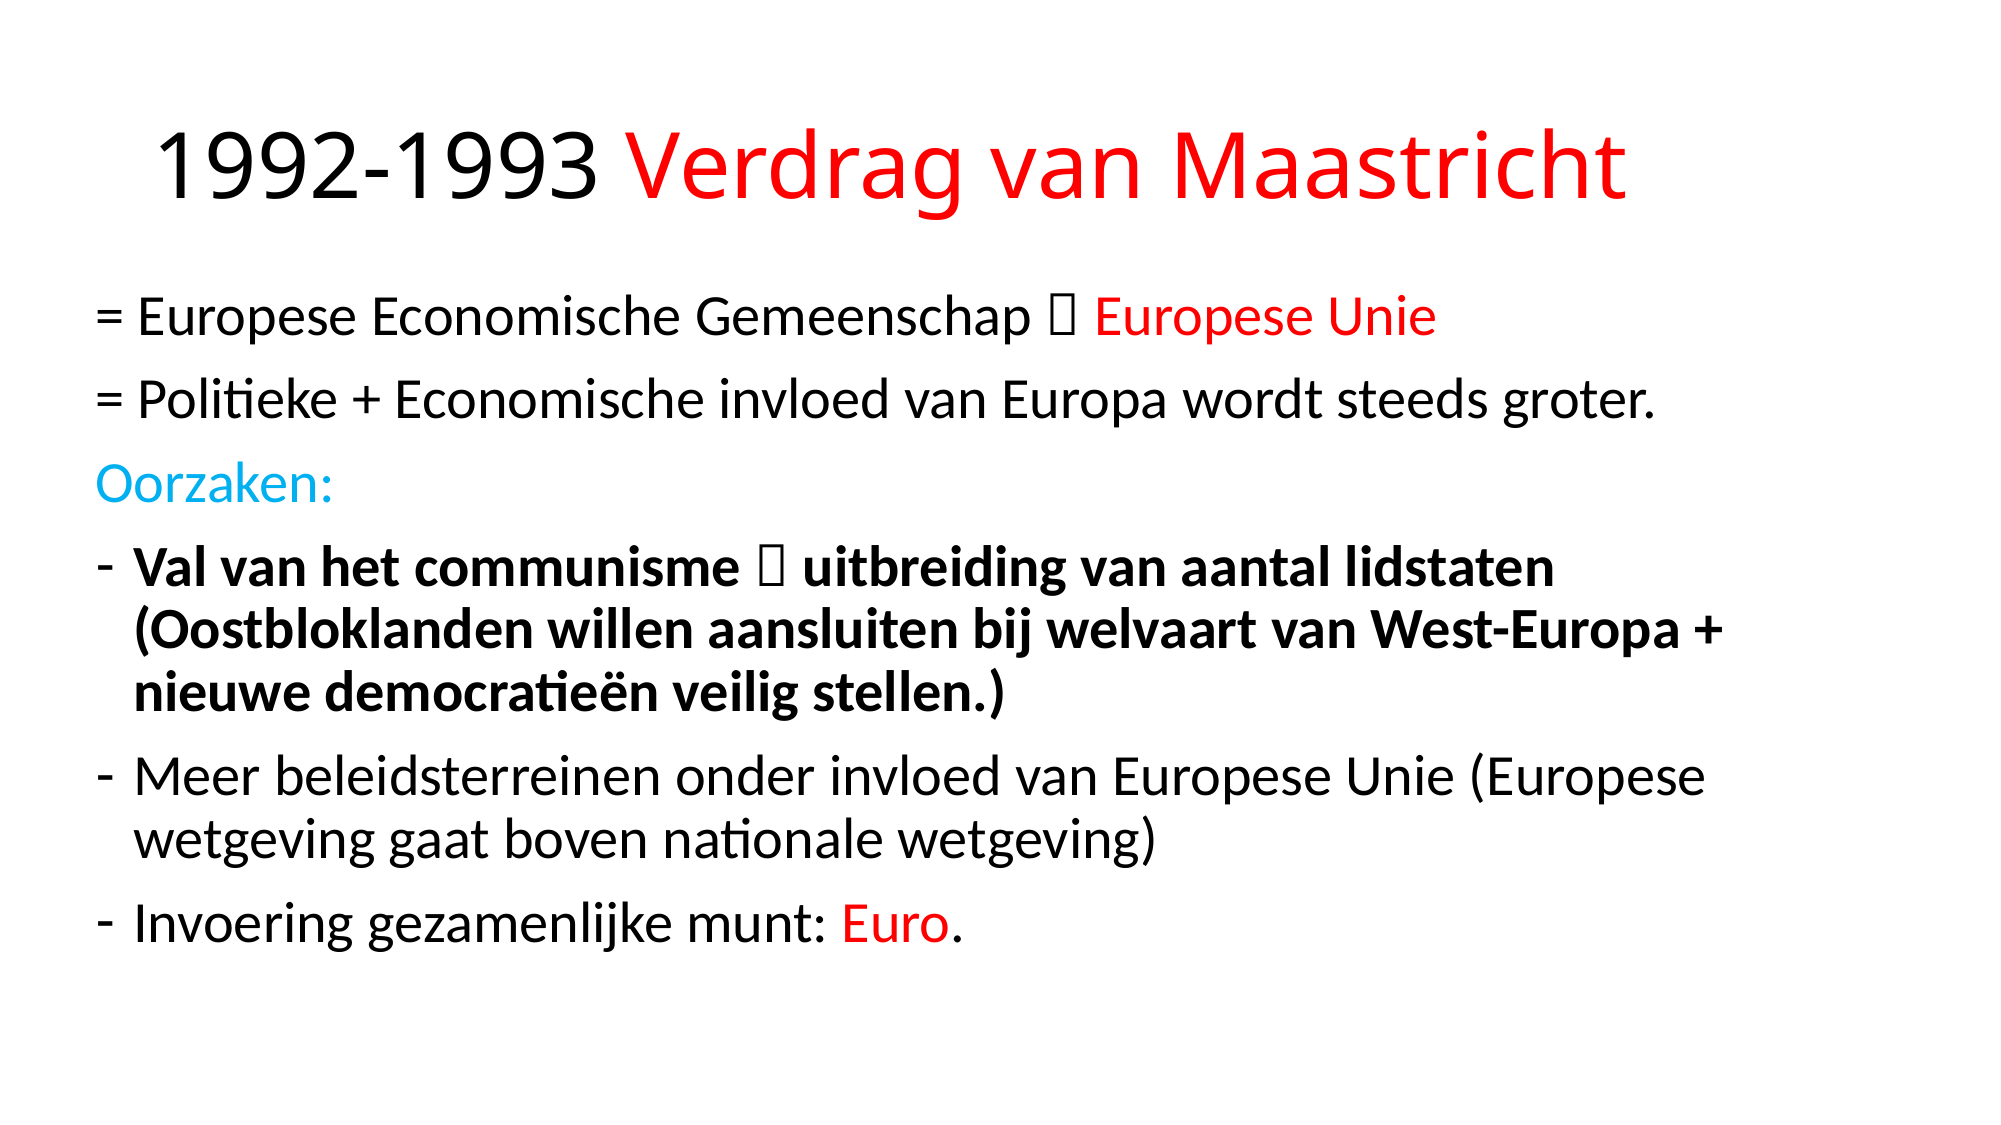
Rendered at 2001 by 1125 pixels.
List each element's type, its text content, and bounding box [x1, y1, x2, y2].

title 1992-1993 Verdrag van Maastricht [137, 59, 1863, 278]
list = Europese Economische Gemeenschap  Europese Unie = Politieke + Economische invloed van Europa wordt steeds groter. Oorzaken: Val van het communisme  uitbreiding van aantal lidstaten (Oostbloklanden willen aansluiten bij welvaart van West-Europa + nieuwe democratieën veilig stellen.) Meer beleidsterreinen onder invloed van Europese Unie (Europese wetgeving gaat boven nationale wetgeving) Invoering gezamenlijke munt: Euro. [80, 277, 1806, 1053]
